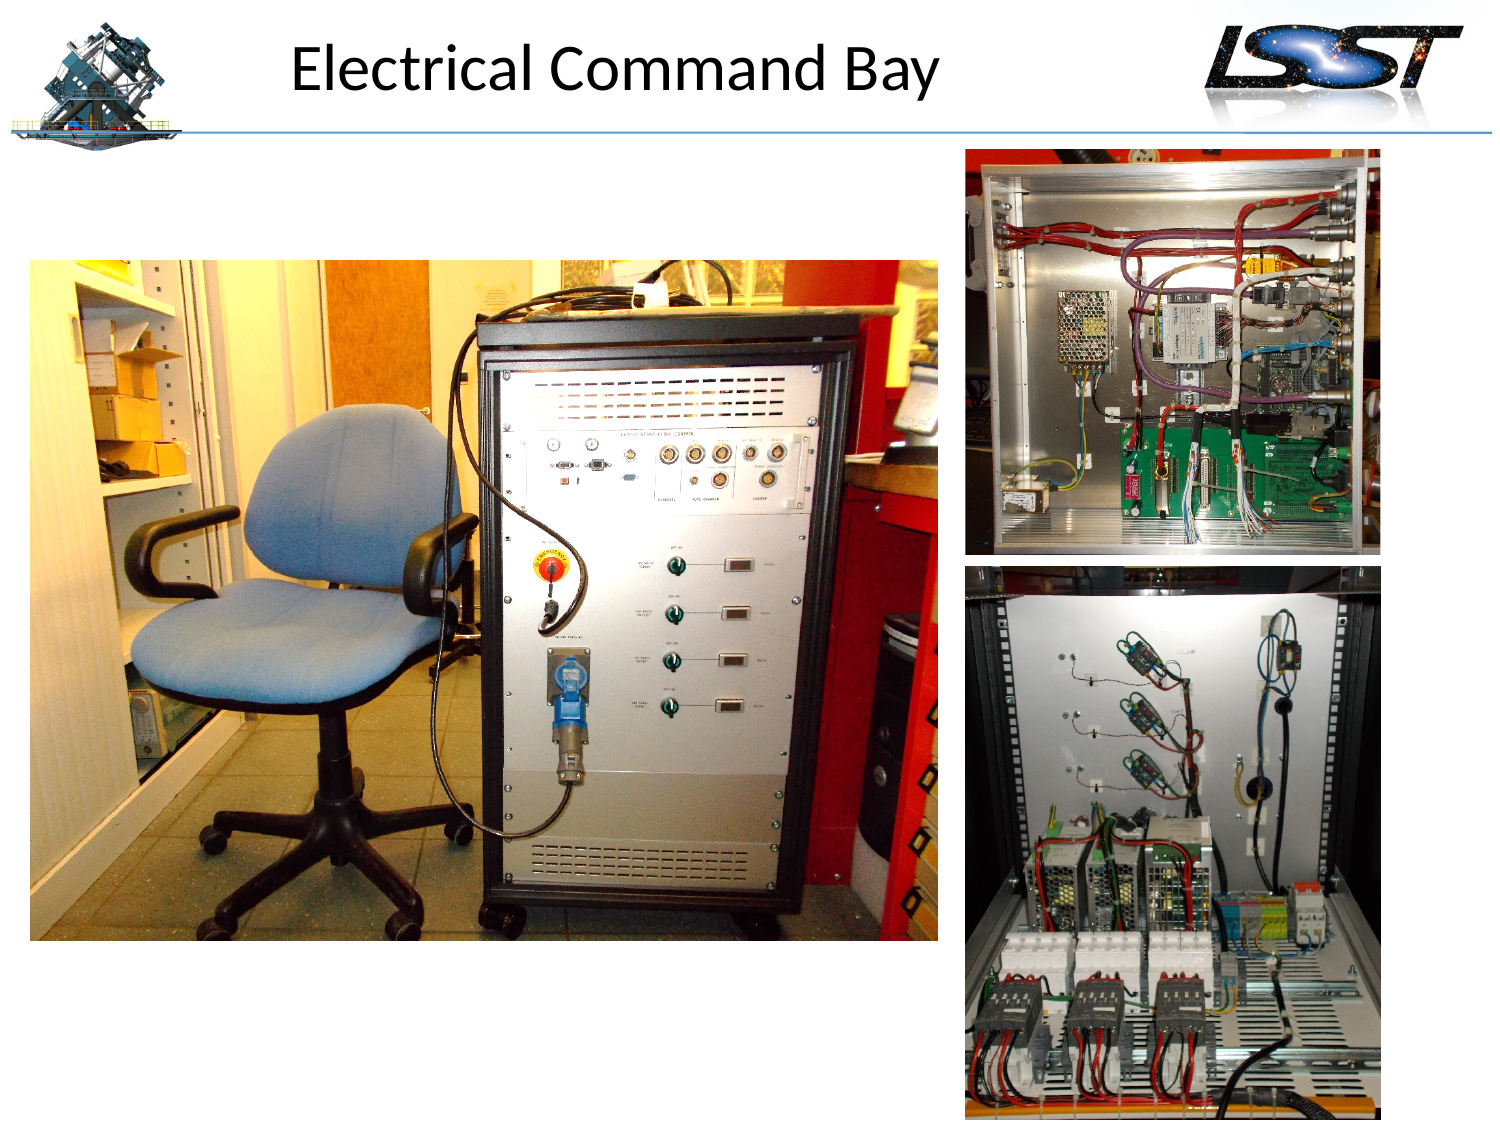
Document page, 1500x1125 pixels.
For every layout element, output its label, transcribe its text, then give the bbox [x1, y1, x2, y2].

picture [965, 566, 1381, 1120]
title Electrical Command Bay [275, 23, 1203, 115]
picture [965, 0, 1492, 555]
picture [30, 260, 938, 941]
picture [10, 134, 188, 151]
picture [10, 14, 188, 131]
